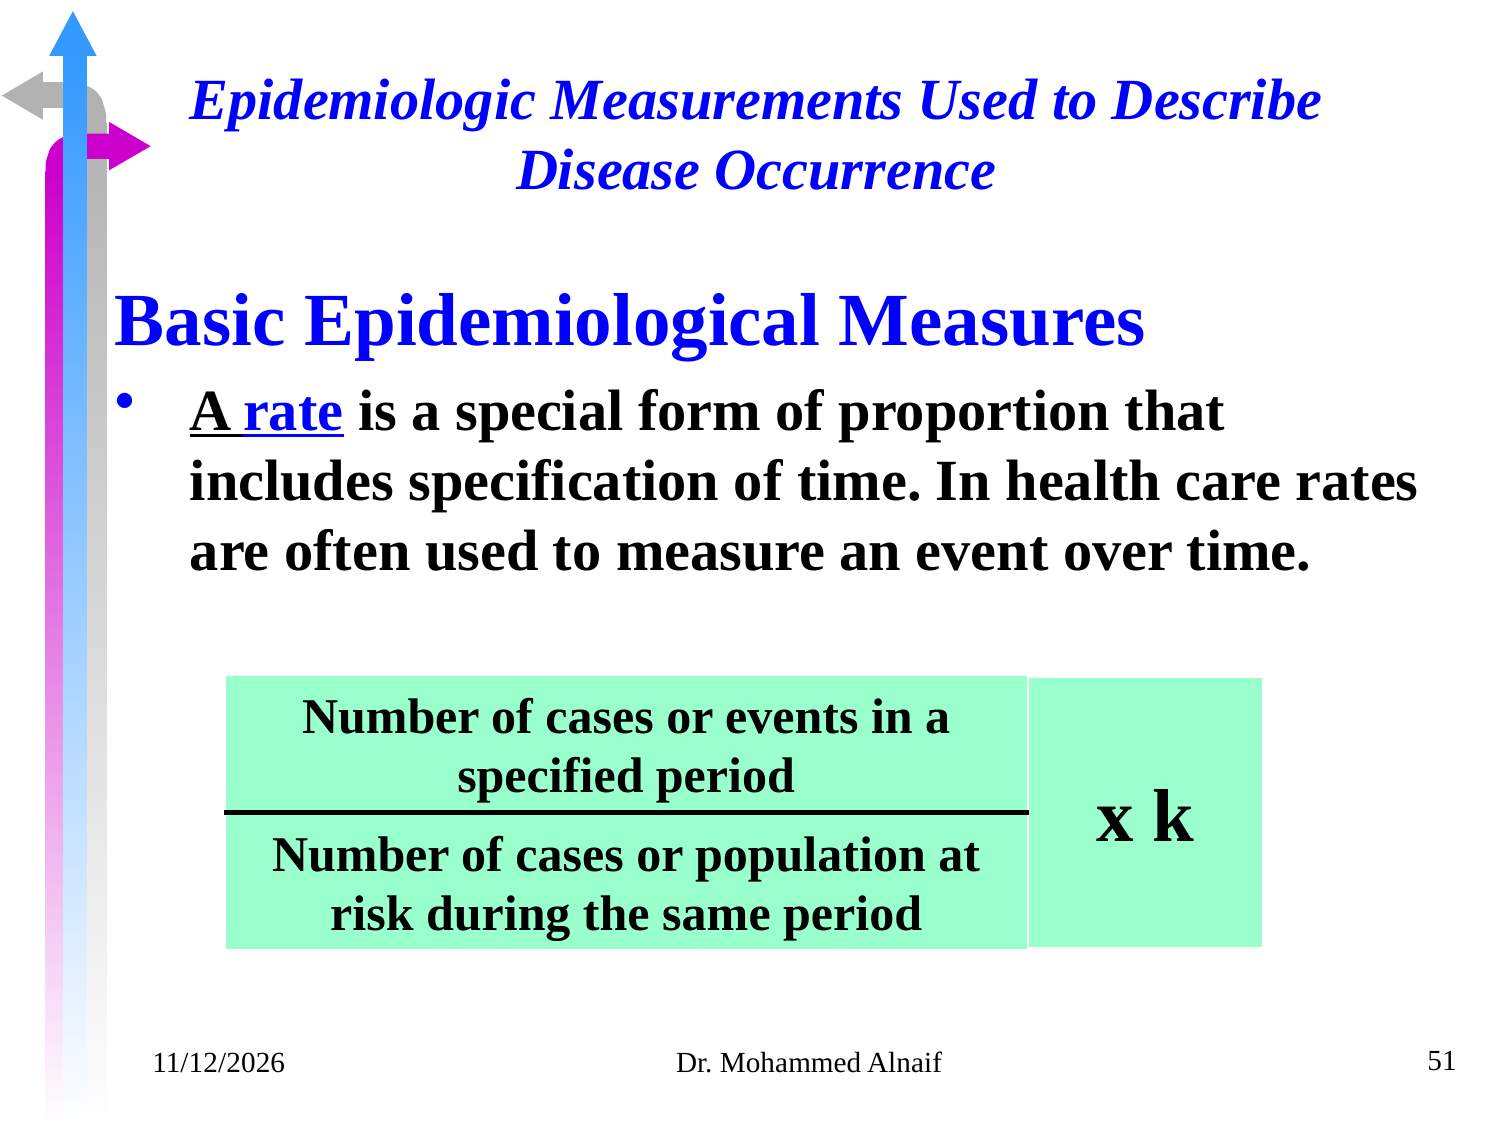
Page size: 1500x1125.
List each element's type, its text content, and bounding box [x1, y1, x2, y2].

title Epidemiologic Measurements Used to Describe Disease Occurrence [87, 37, 1425, 225]
table_header Number of cases or events in a specified period [226, 676, 1027, 810]
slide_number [137, 1022, 540, 1098]
table_header x k [1029, 678, 1262, 947]
slide_number 51 [1074, 1021, 1473, 1097]
footer Dr. Mohammed Alnaif [571, 1023, 1047, 1099]
list Basic Epidemiological Measures A rate is a special form of proportion that includes specification of time. In health care rates are often used to measure an event over time. [99, 262, 1438, 1013]
table_cell Number of cases or population at risk during the same period [226, 815, 1027, 949]
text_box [63, 210, 87, 214]
